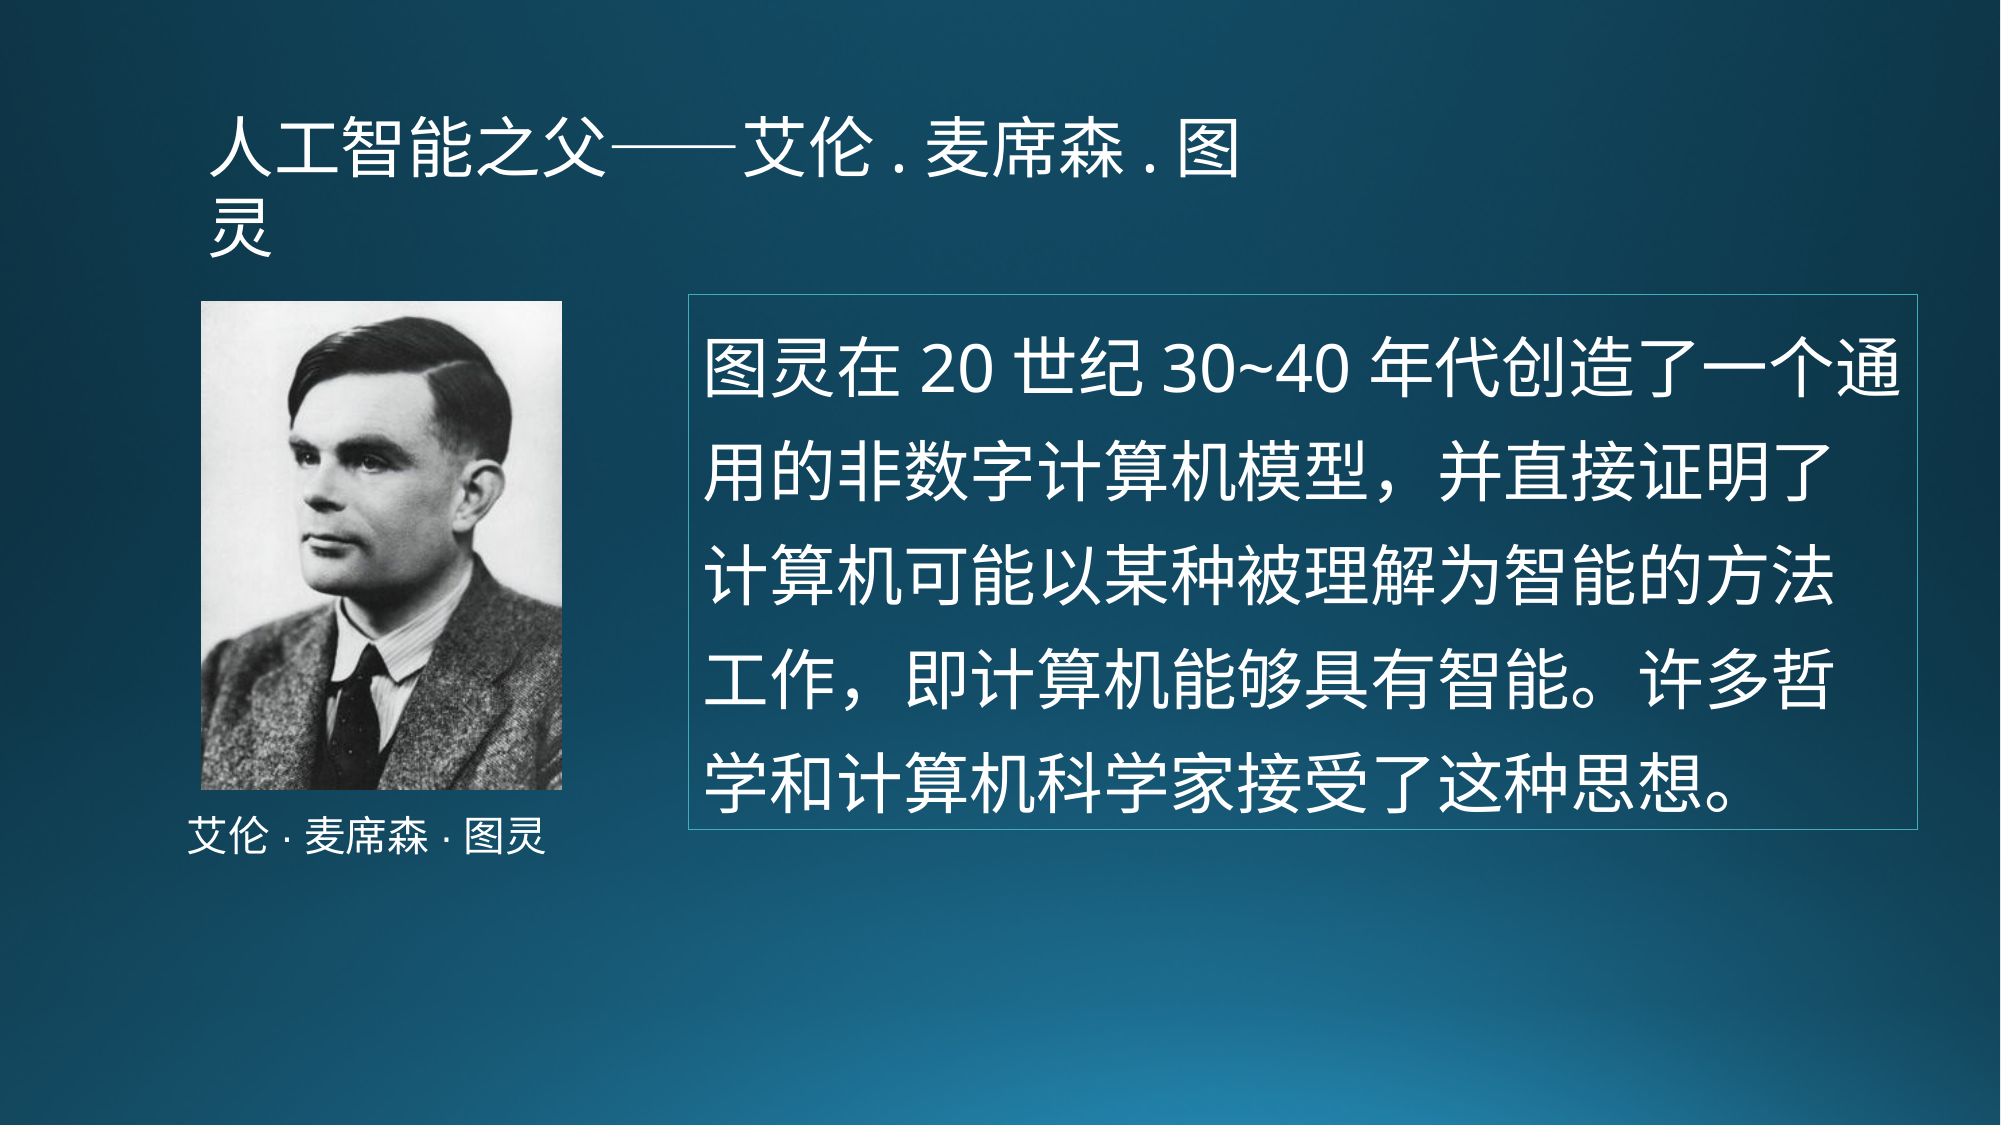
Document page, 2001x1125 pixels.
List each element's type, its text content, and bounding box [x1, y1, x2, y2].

picture [0, 0, 2001, 1125]
text_box 图灵在20世纪30~40年代创造了一个通用的非数字计算机模型，并直接证明了计算机可能以某种被理解为智能的方法工作，即计算机能够具有智能。许多哲学和计算机科学家接受了这种思想。 [688, 294, 1918, 830]
text_box 艾伦·麦席森·图灵 [172, 802, 562, 867]
text_box 人工智能之父——艾伦.麦席森.图灵 [192, 98, 1301, 273]
